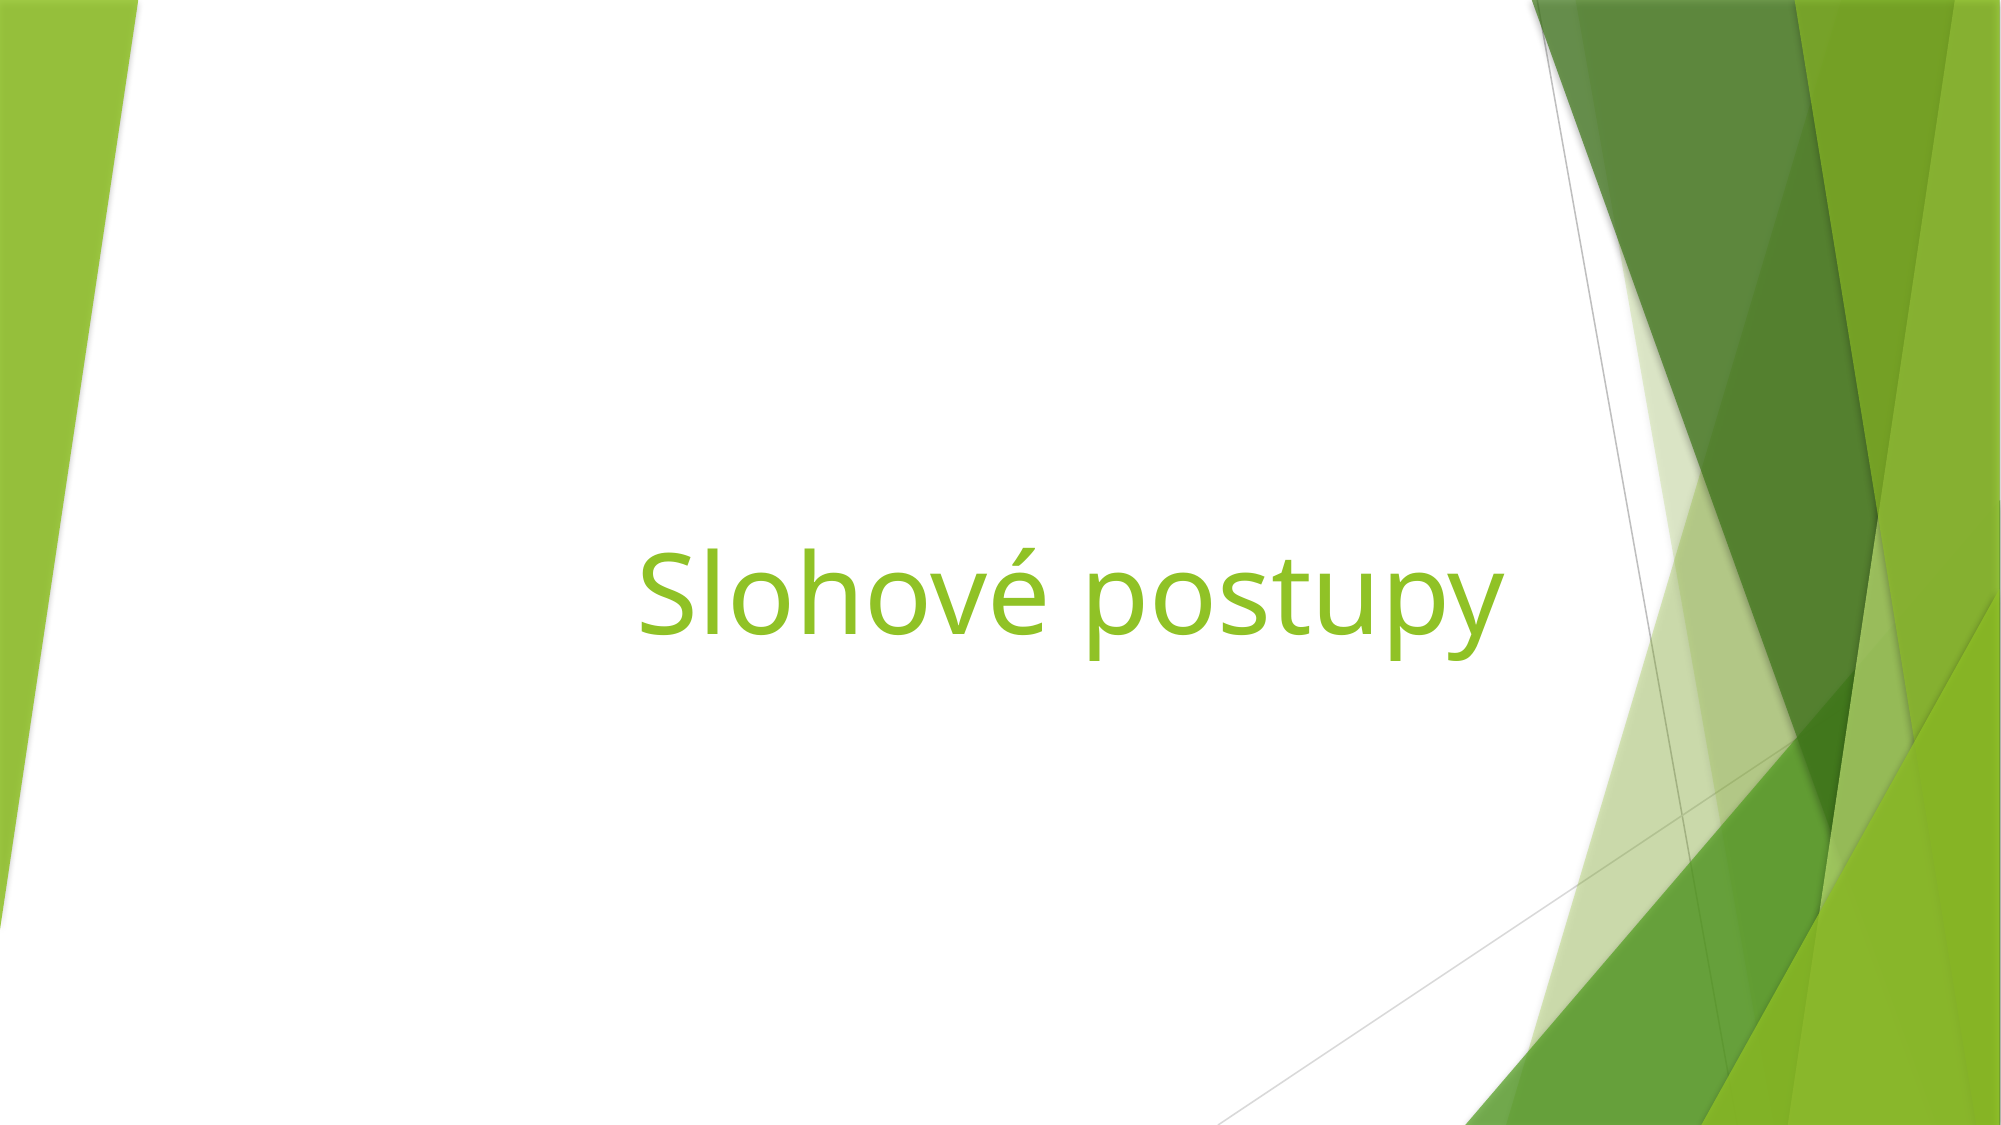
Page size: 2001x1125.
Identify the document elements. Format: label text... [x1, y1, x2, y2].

title Slohové postupy [247, 394, 1522, 665]
